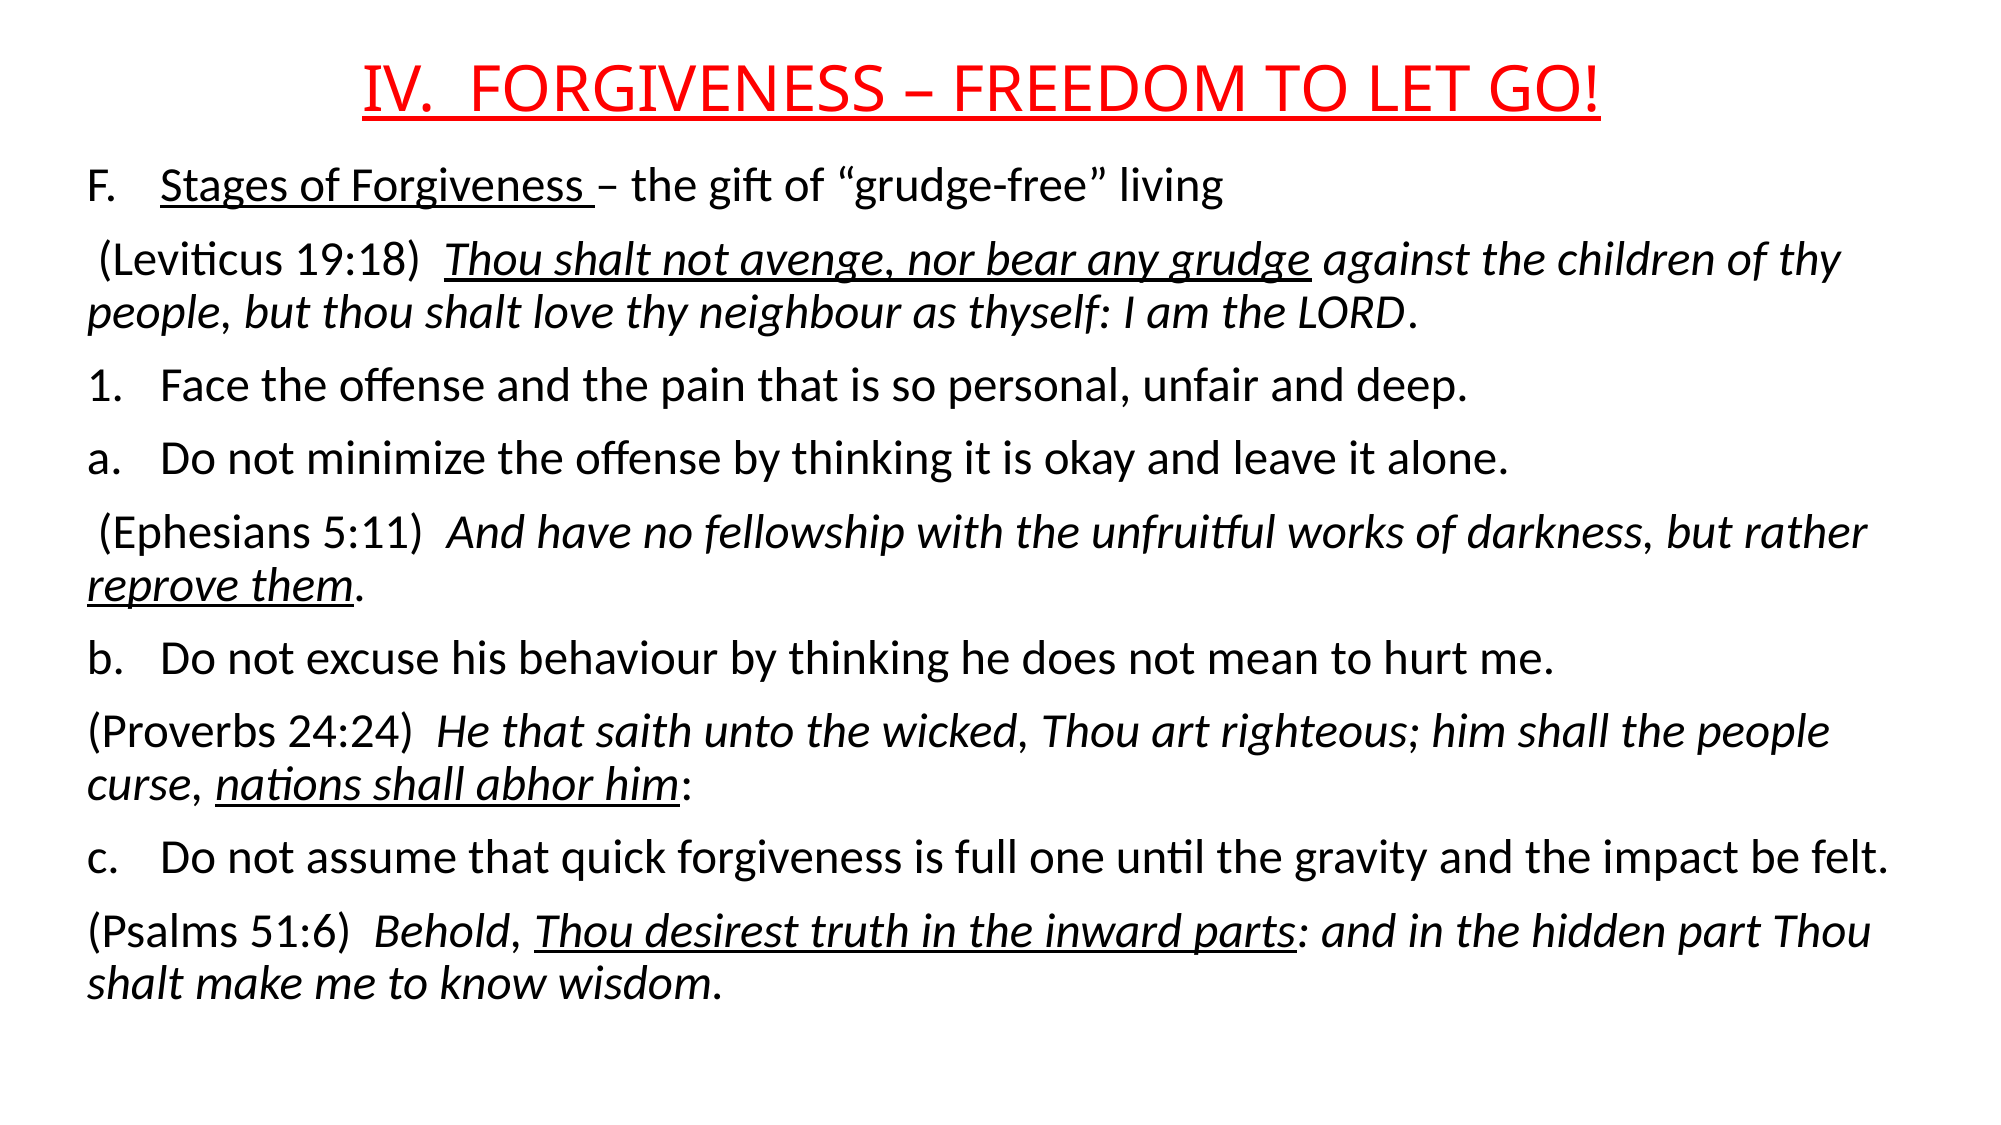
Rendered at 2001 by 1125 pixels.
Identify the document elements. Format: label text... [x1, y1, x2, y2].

title IV. FORGIVENESS – FREEDOM TO LET GO! [337, 30, 1626, 133]
subtitle Stages of Forgiveness – the gift of “grudge-free” living (Leviticus 19:18) Thou shalt not avenge, nor bear any grudge against the children of thy people, but thou shalt love thy neighbour as thyself: I am the LORD. Face the offense and the pain that is so personal, unfair and deep. Do not minimize the offense by thinking it is okay and leave it alone. (Ephesians 5:11) And have no fellowship with the unfruitful works of darkness, but rather reprove them. Do not excuse his behaviour by thinking he does not mean to hurt me. (Proverbs 24:24) He that saith unto the wicked, Thou art righteous; him shall the people curse, nations shall abhor him: Do not assume that quick forgiveness is full one until the gravity and the impact be felt. (Psalms 51:6) Behold, Thou desirest truth in the inward parts: and in the hidden part Thou shalt make me to know wisdom. [71, 152, 1942, 1035]
